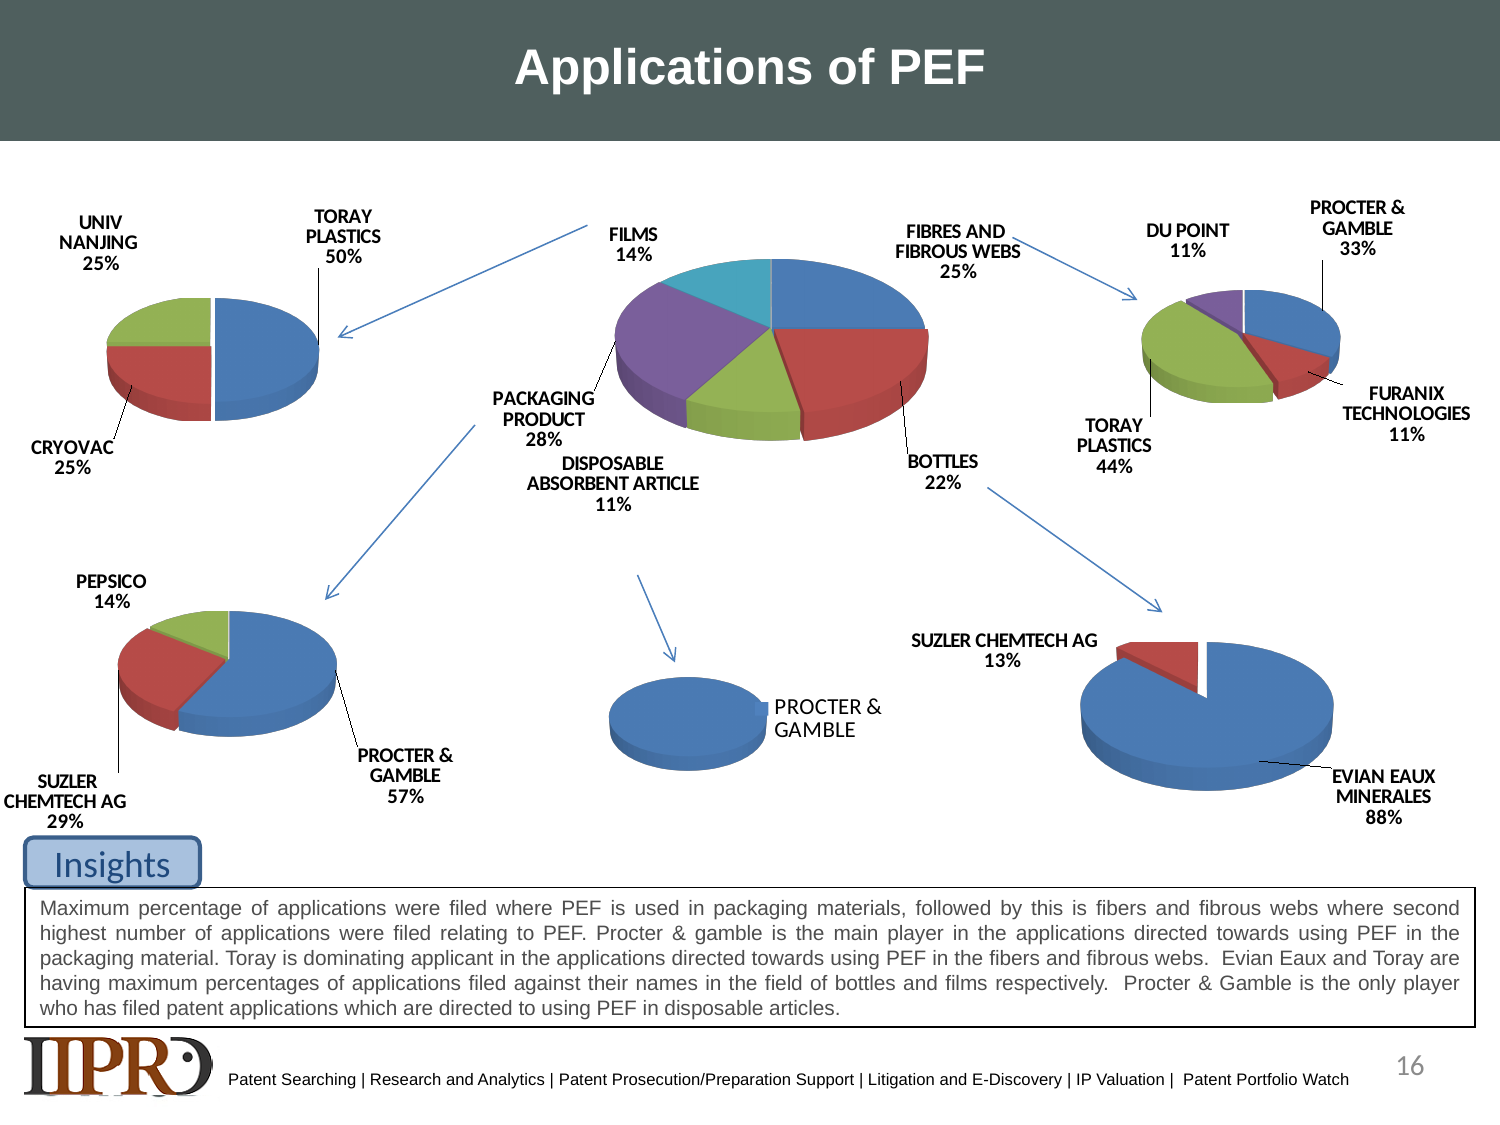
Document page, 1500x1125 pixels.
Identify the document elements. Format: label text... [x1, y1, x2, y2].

chart [0, 174, 1476, 888]
slide_number 16 [1079, 1046, 1425, 1103]
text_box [637, 574, 676, 663]
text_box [324, 424, 476, 460]
footer Patent Searching | Research and Analytics | Patent Prosecution/Preparation Support | Litigation and E-Discovery | IP Valuation | Patent Portfolio Watch [212, 1068, 1363, 1125]
picture [0, 0, 1500, 141]
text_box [337, 224, 588, 338]
text_box Maximum percentage of applications were filed where PEF is used in packaging materials, followed by this is fibers and fibrous webs where second highest number of applications were filed relating to PEF. Procter & gamble is the main player in the applications directed towards using PEF in the packaging material. Toray is dominating applicant in the applications directed towards using PEF in the fibers and fibrous webs. Evian Eaux and Toray are having maximum percentages of applications filed against their names in the field of bottles and films respectively. Procter & Gamble is the only player who has filed patent applications which are directed to using PEF in disposable articles. [24, 887, 1475, 1028]
title Applications of PEF [61, 33, 1438, 106]
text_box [1012, 237, 1138, 301]
picture [14, 1029, 220, 1113]
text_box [987, 487, 1163, 613]
